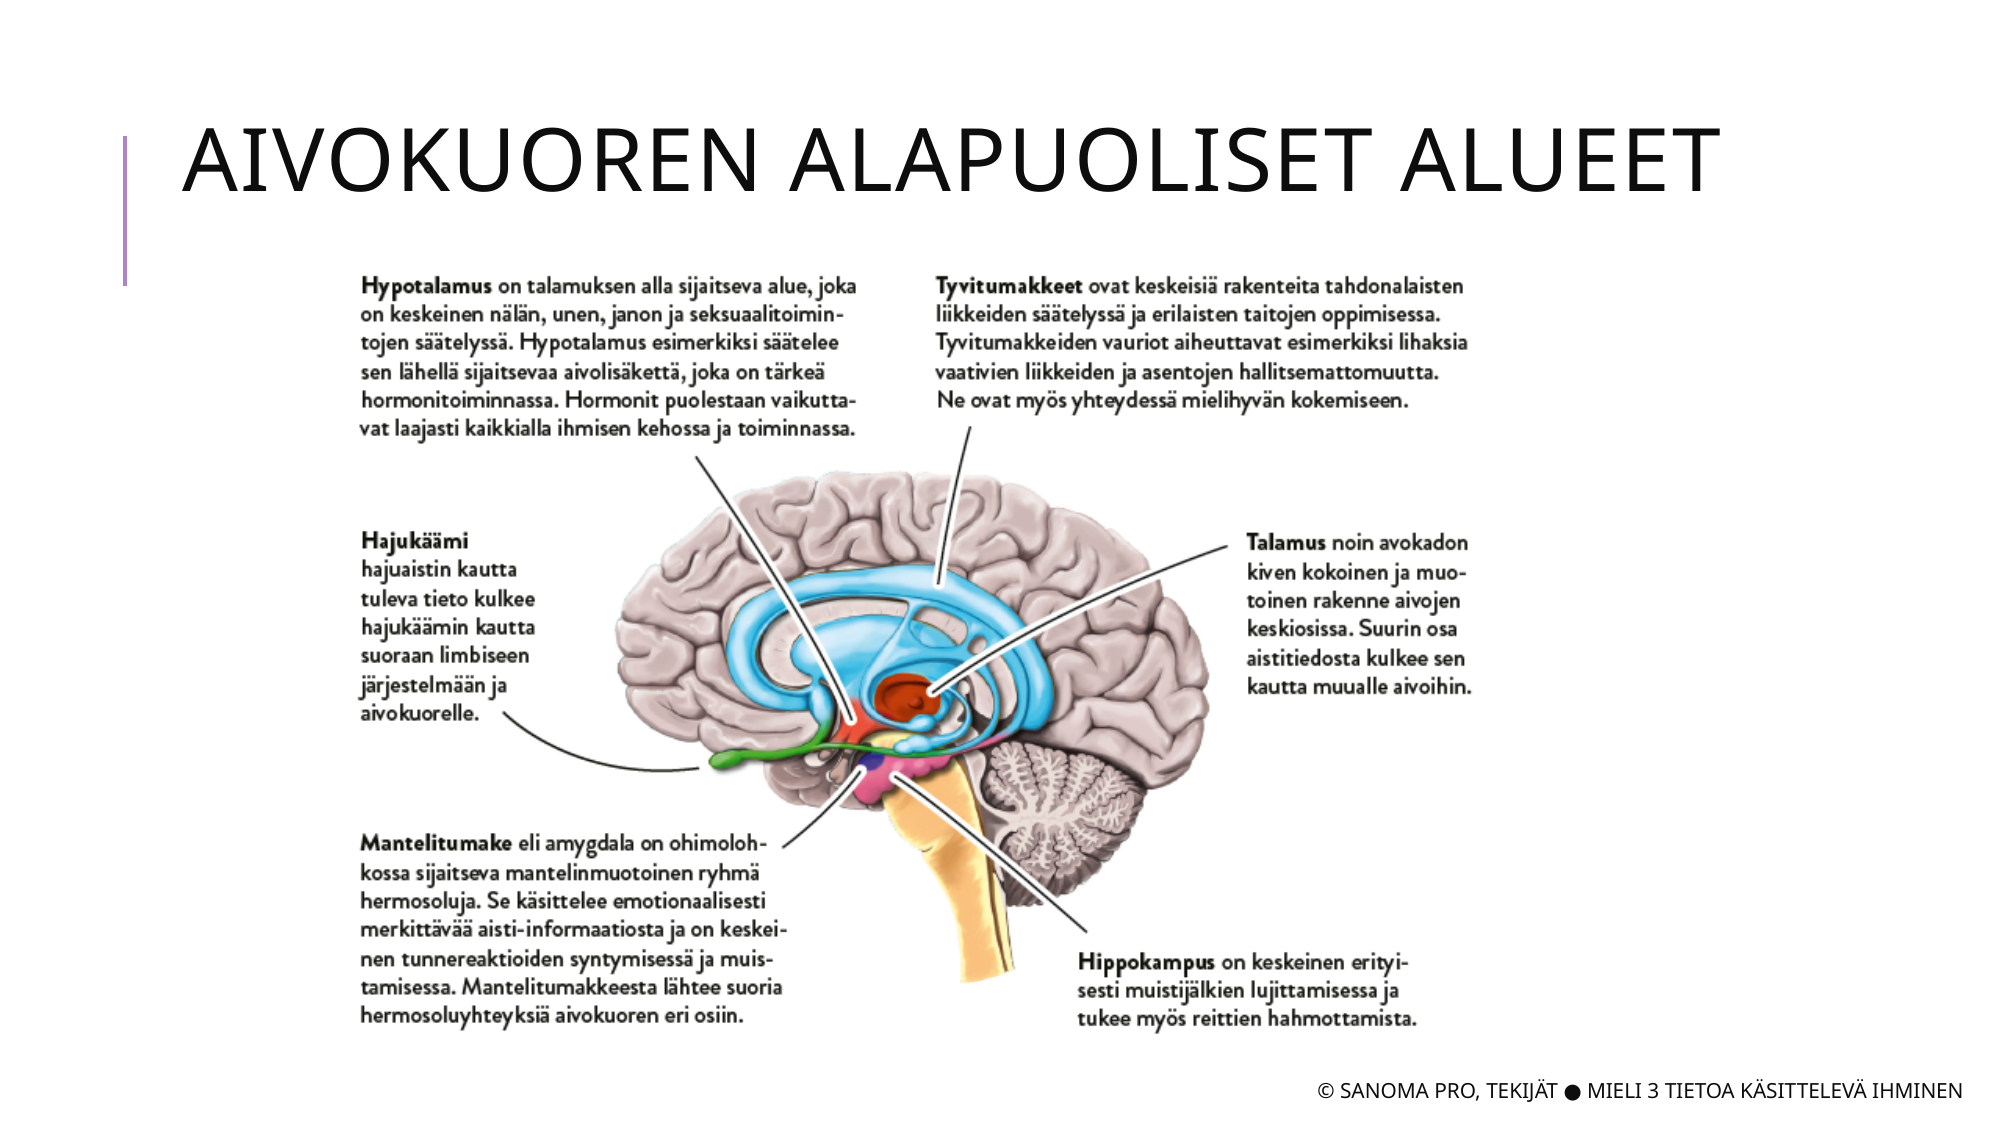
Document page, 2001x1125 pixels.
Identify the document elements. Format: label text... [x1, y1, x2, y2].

title AIVOKUOREN ALAPUOLISET ALUEET [168, 96, 1763, 342]
footer © Sanoma Pro, Tekijät ● Mieli 3 tietoa käsittelevä ihminen [1010, 1067, 1979, 1113]
picture [351, 256, 1488, 1049]
